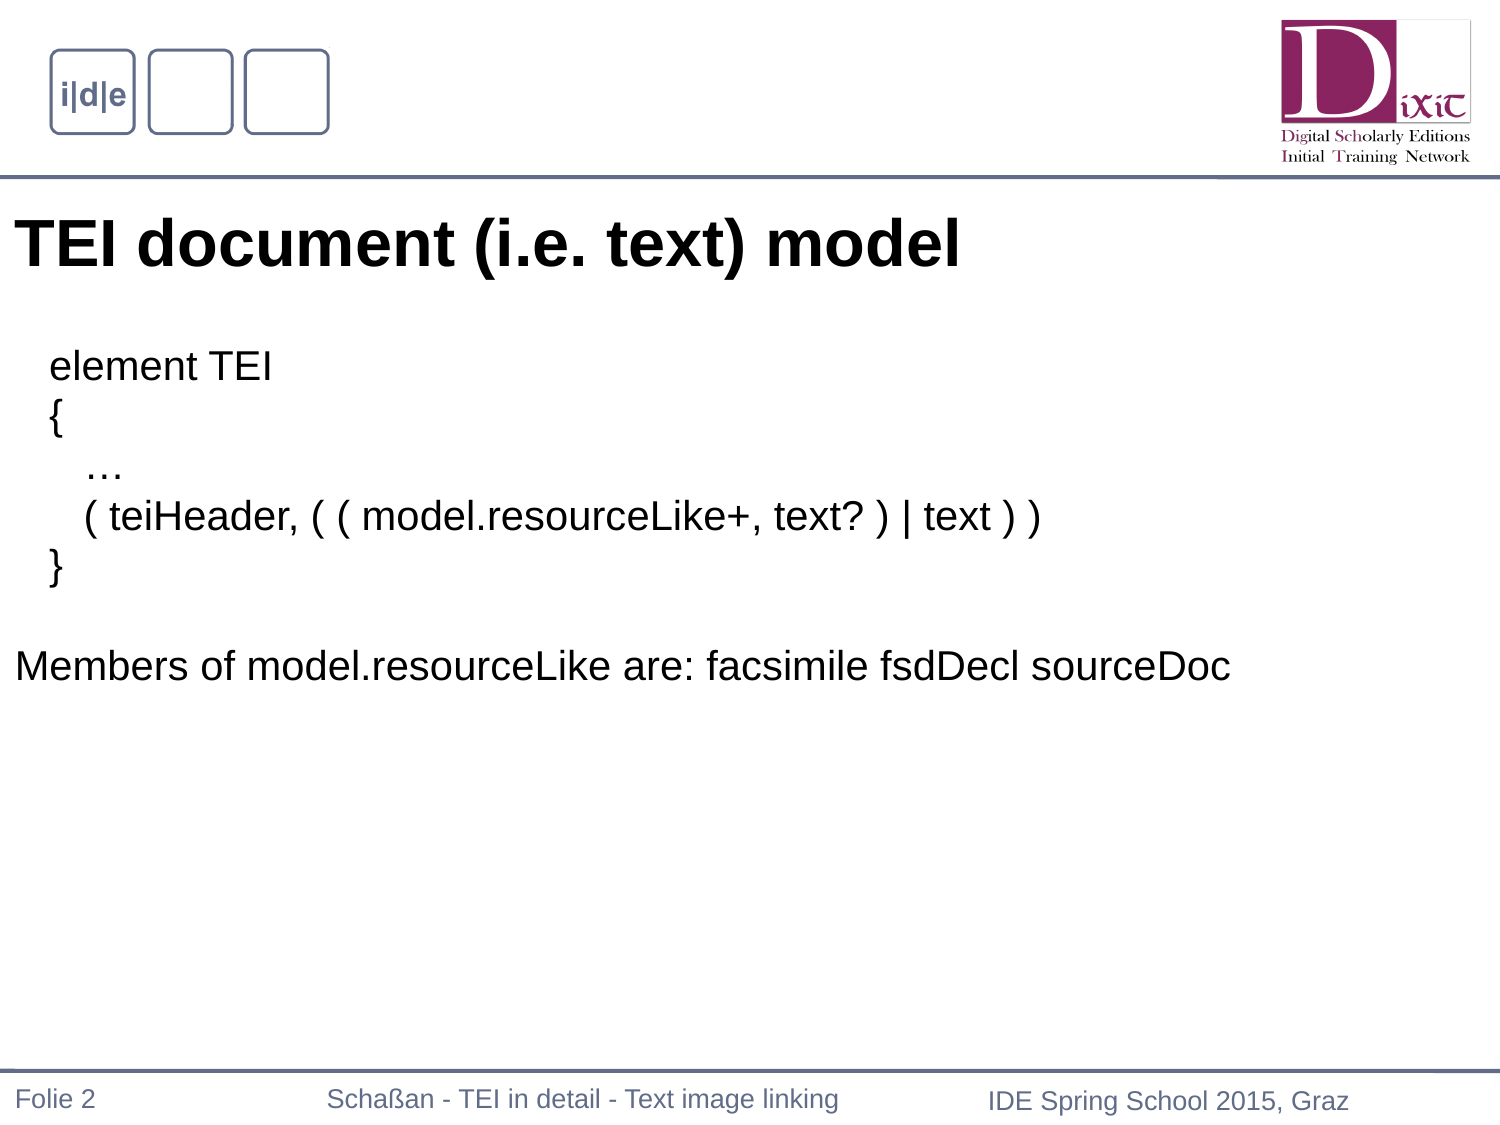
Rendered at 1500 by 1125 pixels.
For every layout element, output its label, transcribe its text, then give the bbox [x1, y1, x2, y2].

picture [1251, 7, 1500, 177]
picture [49, 47, 330, 136]
text_box element TEI { … ( teiHeader, ( ( model.resourceLike+, text? ) | text ) ) } Members of model.resourceLike are: facsimile fsdDecl sourceDoc [0, 330, 1500, 1073]
text_box TEI document (i.e. text) model [0, 191, 1500, 288]
